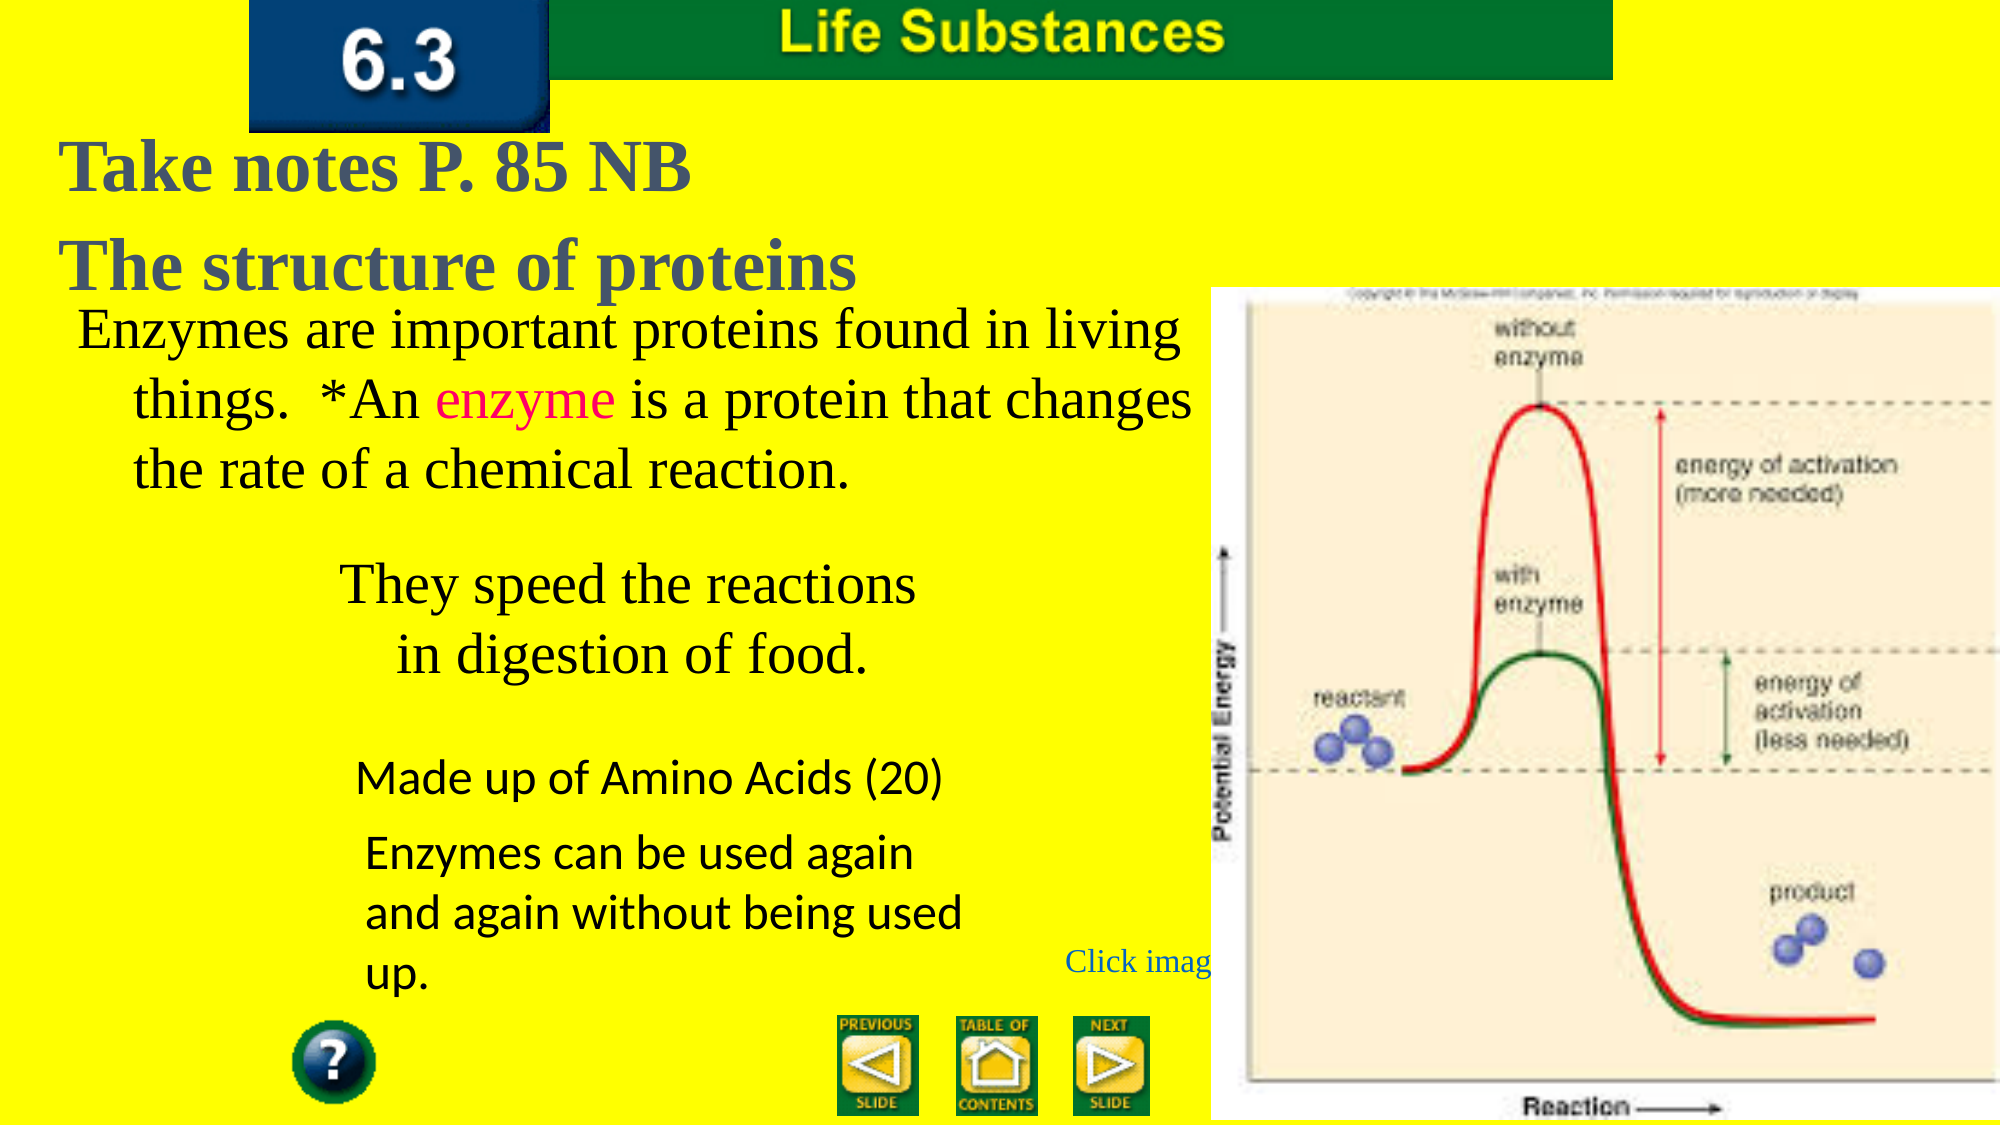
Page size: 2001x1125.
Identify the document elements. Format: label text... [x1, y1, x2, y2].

text_box Enzymes are important proteins found in living things. *An enzyme is a protein that changes the rate of a chemical reaction. [62, 282, 1212, 508]
text_box Made up of Amino Acids (20) [340, 737, 960, 813]
text_box Take notes P. 85 NB The structure of proteins [43, 136, 1244, 287]
text_box They speed the reactions in digestion of food. [324, 537, 963, 693]
picture [956, 1016, 1038, 1116]
text_box Click image to view movie. [1050, 932, 1211, 987]
picture [837, 1015, 919, 1116]
picture [1073, 1016, 1150, 1116]
text_box Enzymes can be used again and again without being used up. [350, 812, 988, 1008]
picture [249, 0, 1613, 134]
picture [287, 1017, 380, 1110]
picture [1211, 287, 2000, 1120]
